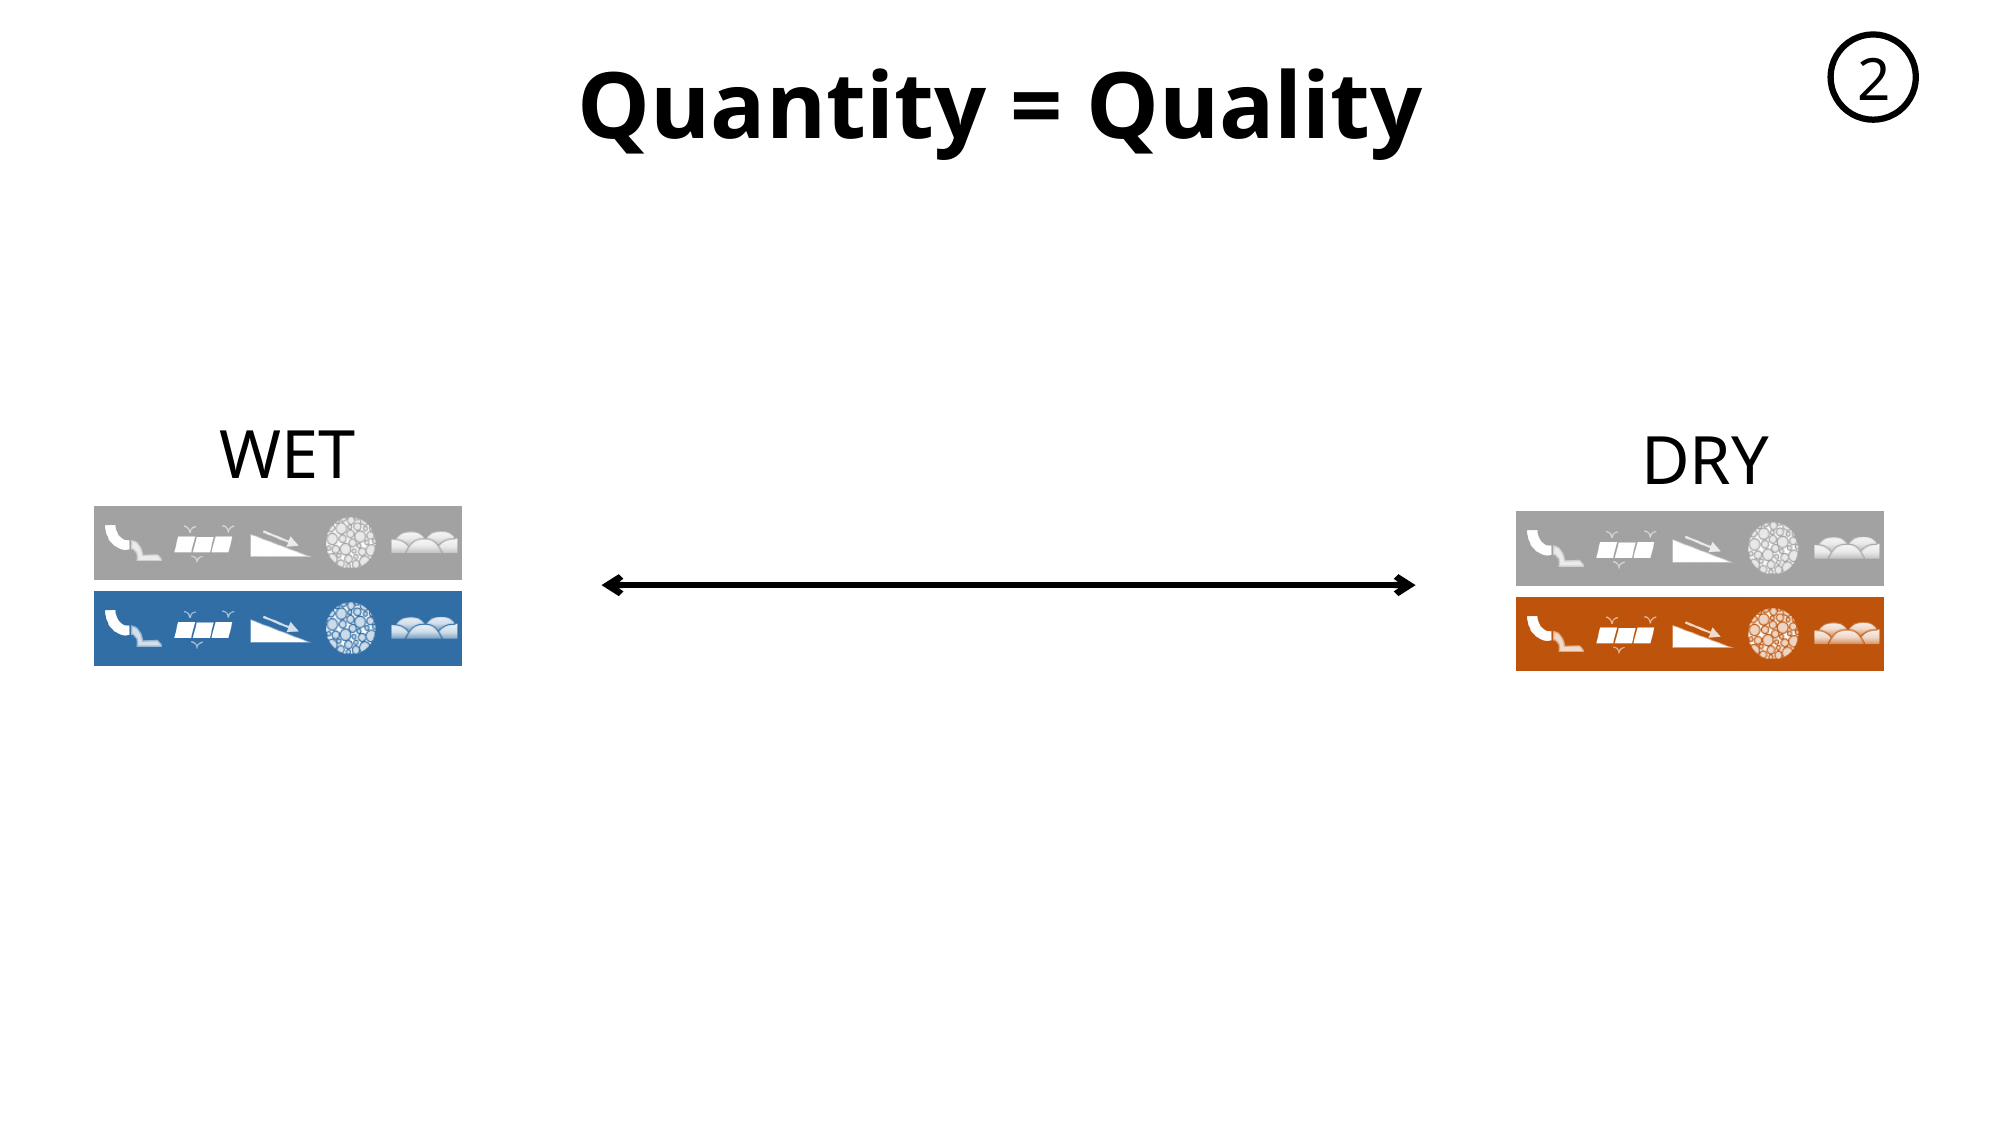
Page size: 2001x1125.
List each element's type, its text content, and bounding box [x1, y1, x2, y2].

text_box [1516, 597, 1884, 671]
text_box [1516, 511, 1884, 586]
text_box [93, 591, 462, 666]
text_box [93, 506, 462, 580]
text_box 2 [1829, 33, 1917, 121]
text_box WET [204, 404, 371, 499]
text_box DRY [1626, 410, 1785, 505]
title Quantity = Quality [0, 0, 2000, 218]
